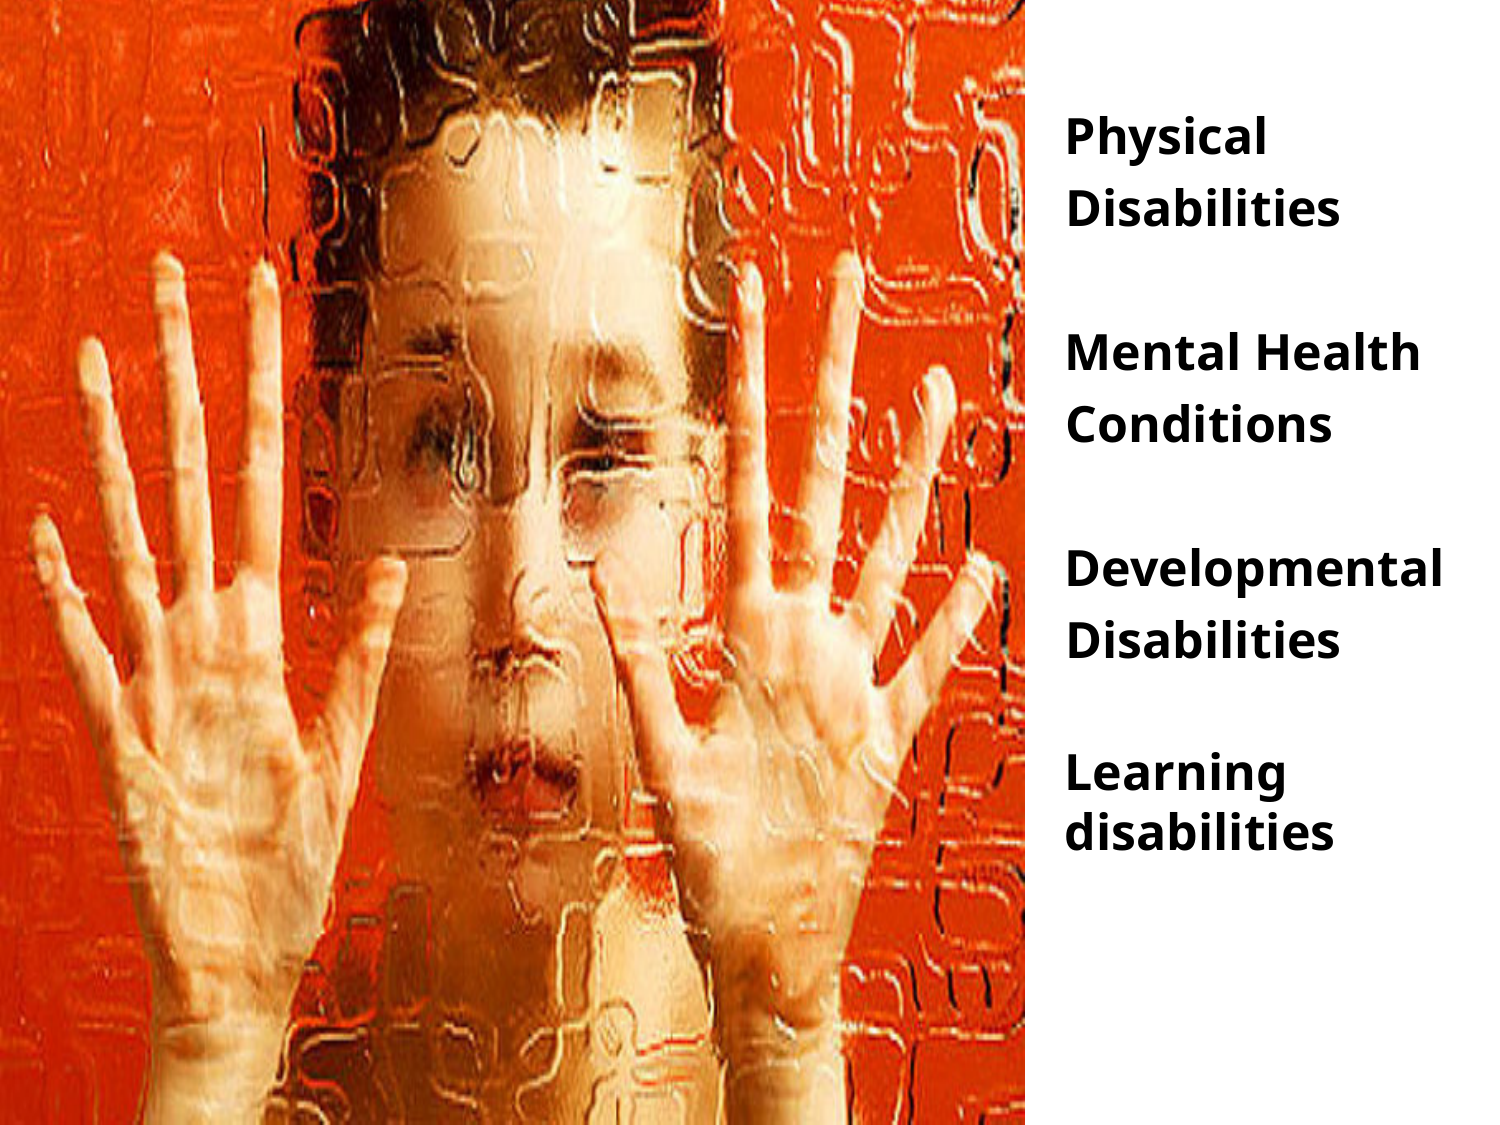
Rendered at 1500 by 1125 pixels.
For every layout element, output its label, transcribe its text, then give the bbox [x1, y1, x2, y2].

picture [0, 0, 1026, 1125]
text_box Physical Disabilities Mental Health Conditions Developmental Disabilities Learning disabilities [1050, 24, 1475, 964]
